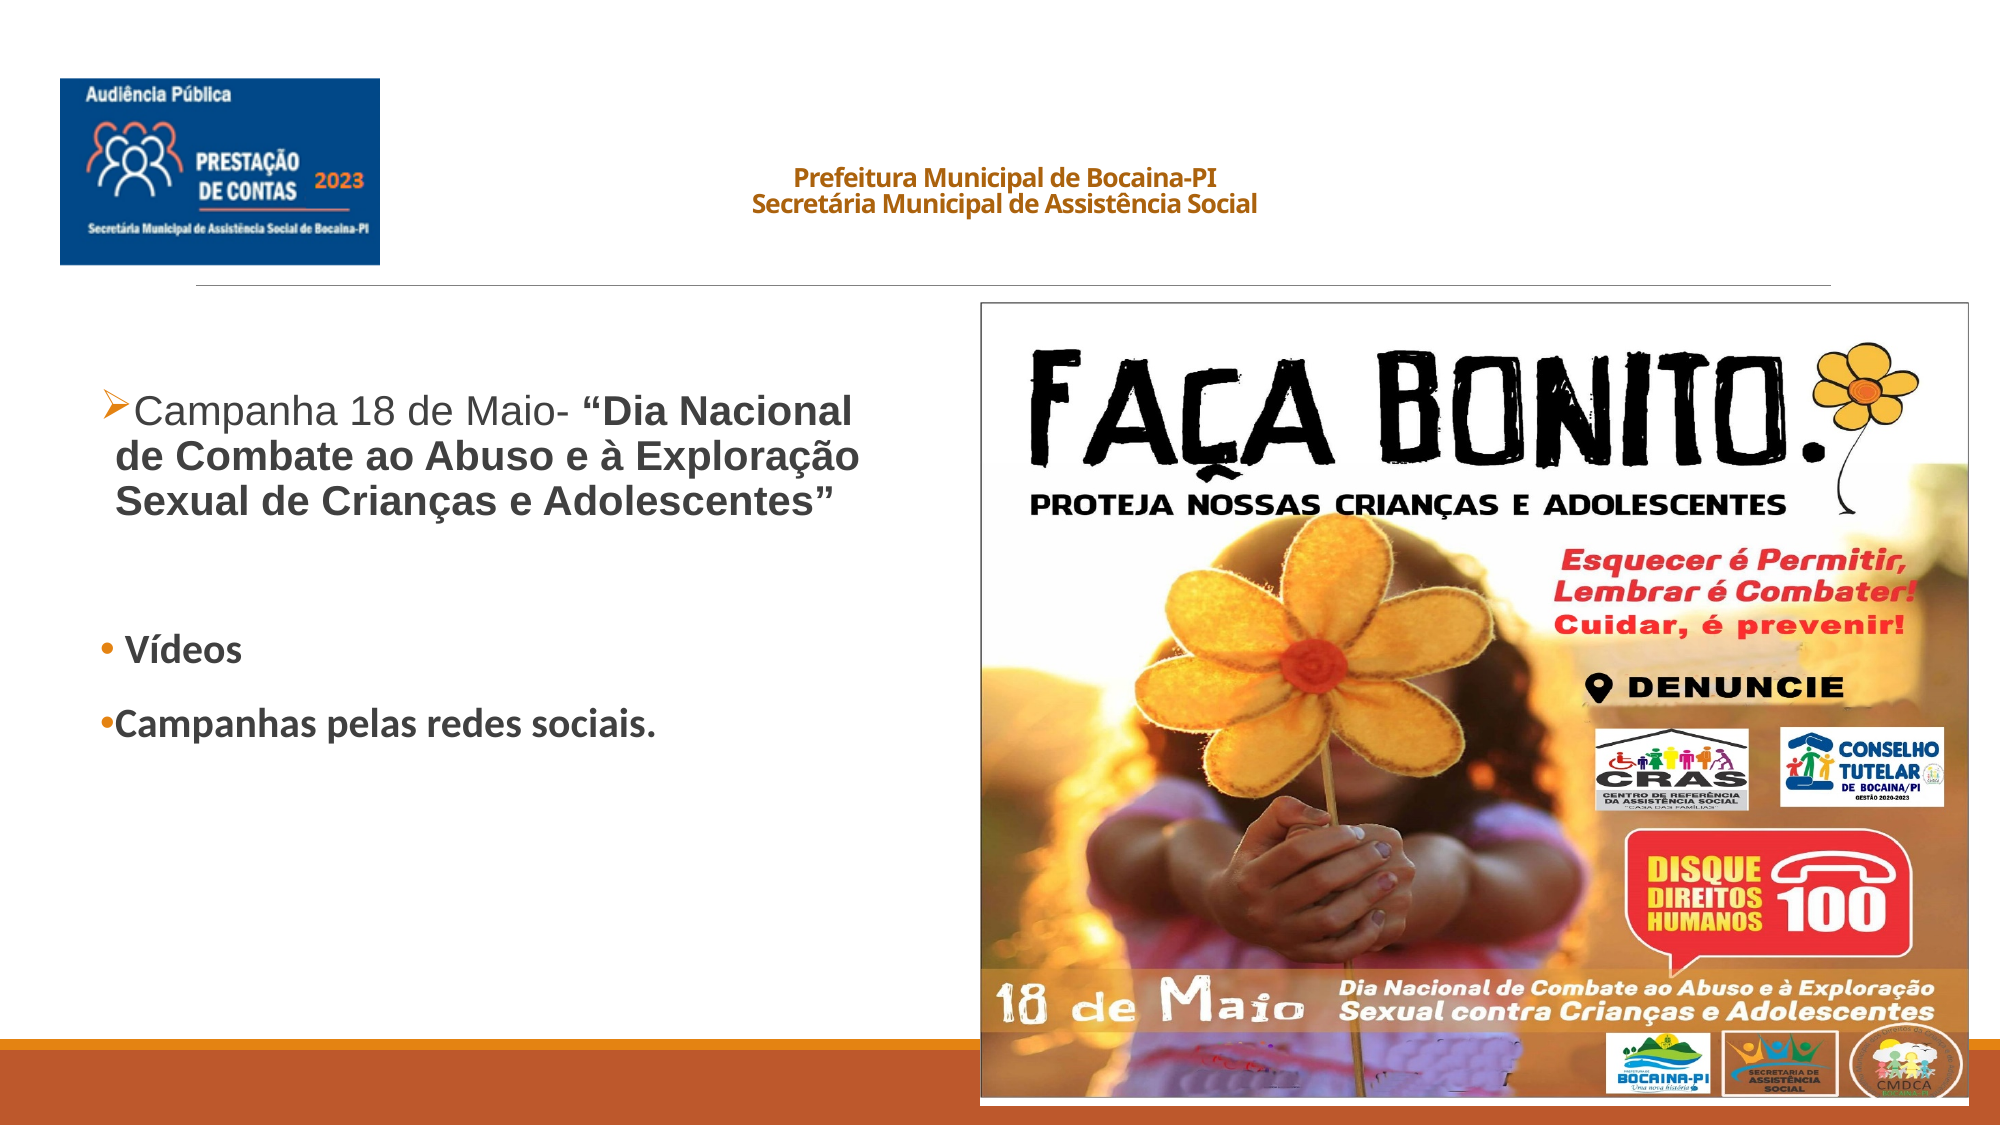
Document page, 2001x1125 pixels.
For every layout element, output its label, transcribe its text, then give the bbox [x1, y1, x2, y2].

picture [59, 76, 380, 267]
picture [979, 302, 1969, 1106]
list Campanha 18 de Maio- “Dia Nacional de Combate ao Abuso e à Exploração Sexual de Crianças e Adolescentes” Vídeos Campanhas pelas redes sociais. [100, 302, 901, 963]
title Prefeitura Municipal de Bocaina-PI Secretária Municipal de Assistência Social [387, 77, 1830, 227]
